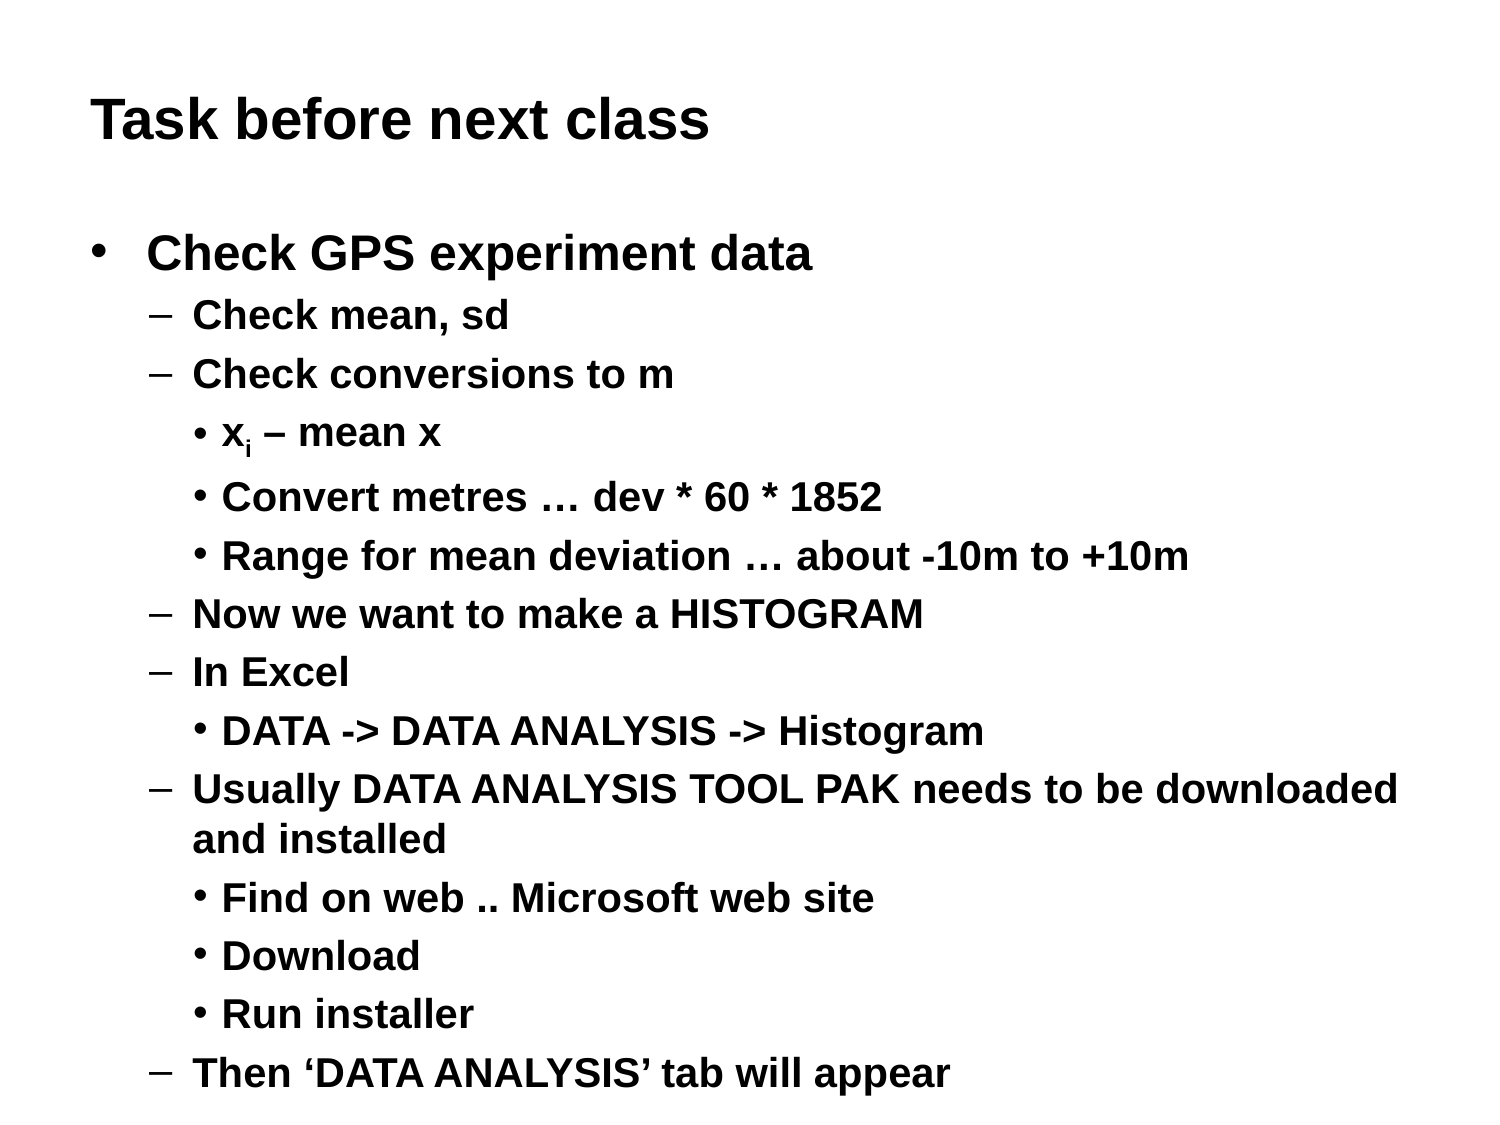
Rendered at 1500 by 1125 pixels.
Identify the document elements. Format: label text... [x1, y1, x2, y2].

title Task before next class [74, 44, 1426, 188]
list Check GPS experiment data Check mean, sd Check conversions to m xi – mean x Convert metres … dev * 60 * 1852 Range for mean deviation … about -10m to +10m Now we want to make a HISTOGRAM In Excel DATA -> DATA ANALYSIS -> Histogram Usually DATA ANALYSIS TOOL PAK needs to be downloaded and installed Find on web .. Microsoft web site Download Run installer Then ‘DATA ANALYSIS’ tab will appear [74, 212, 1426, 1051]
